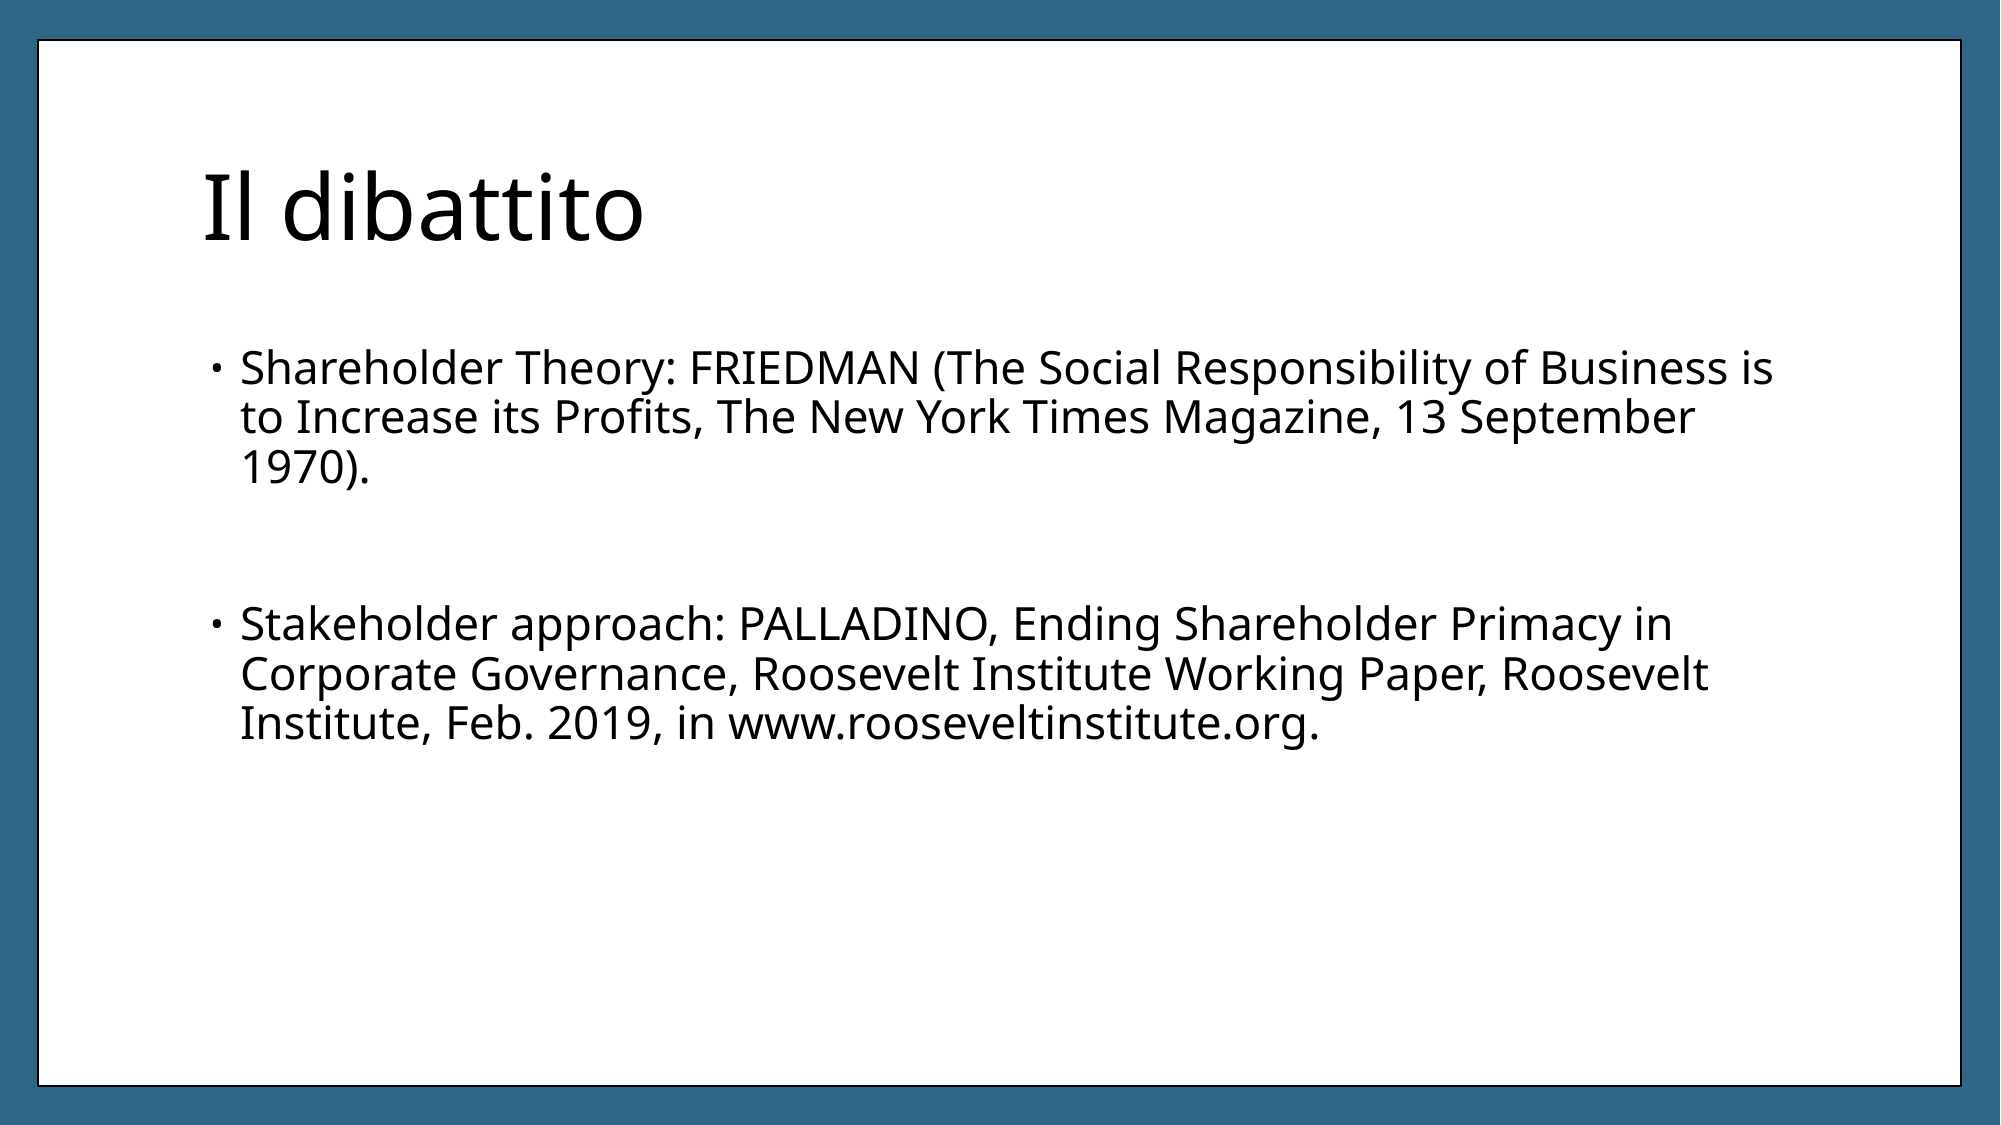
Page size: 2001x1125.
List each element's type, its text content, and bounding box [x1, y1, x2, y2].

title Il dibattito [187, 99, 1808, 323]
list Shareholder Theory: FRIEDMAN (The Social Responsibility of Business is to Increase its Profits, The New York Times Magazine, 13 September 1970). Stakeholder approach: PALLADINO, Ending Shareholder Primacy in Corporate Governance, Roosevelt Institute Working Paper, Roosevelt Institute, Feb. 2019, in www.rooseveltinstitute.org. [187, 337, 1808, 1000]
